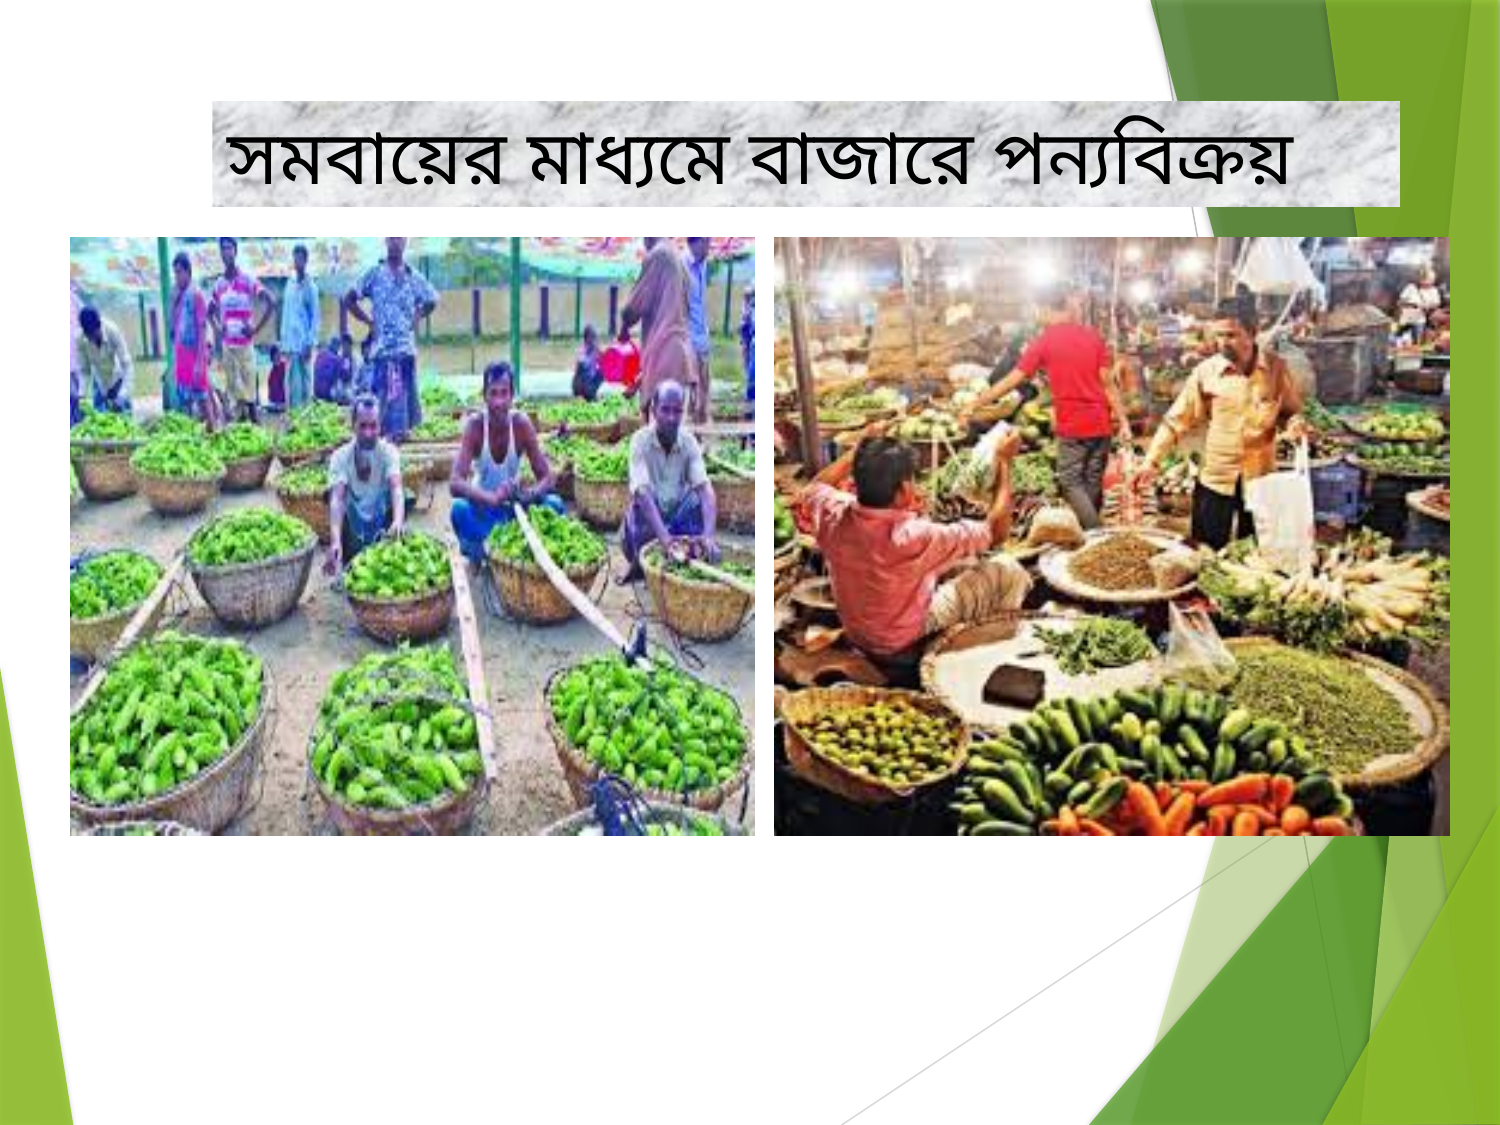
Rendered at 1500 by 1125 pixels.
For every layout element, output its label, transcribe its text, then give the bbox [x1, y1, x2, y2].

text_box সমবায়ের মাধ্যমে বাজারে পন্যবিক্রয় [212, 101, 1400, 207]
picture [70, 236, 755, 837]
picture [774, 236, 1451, 837]
